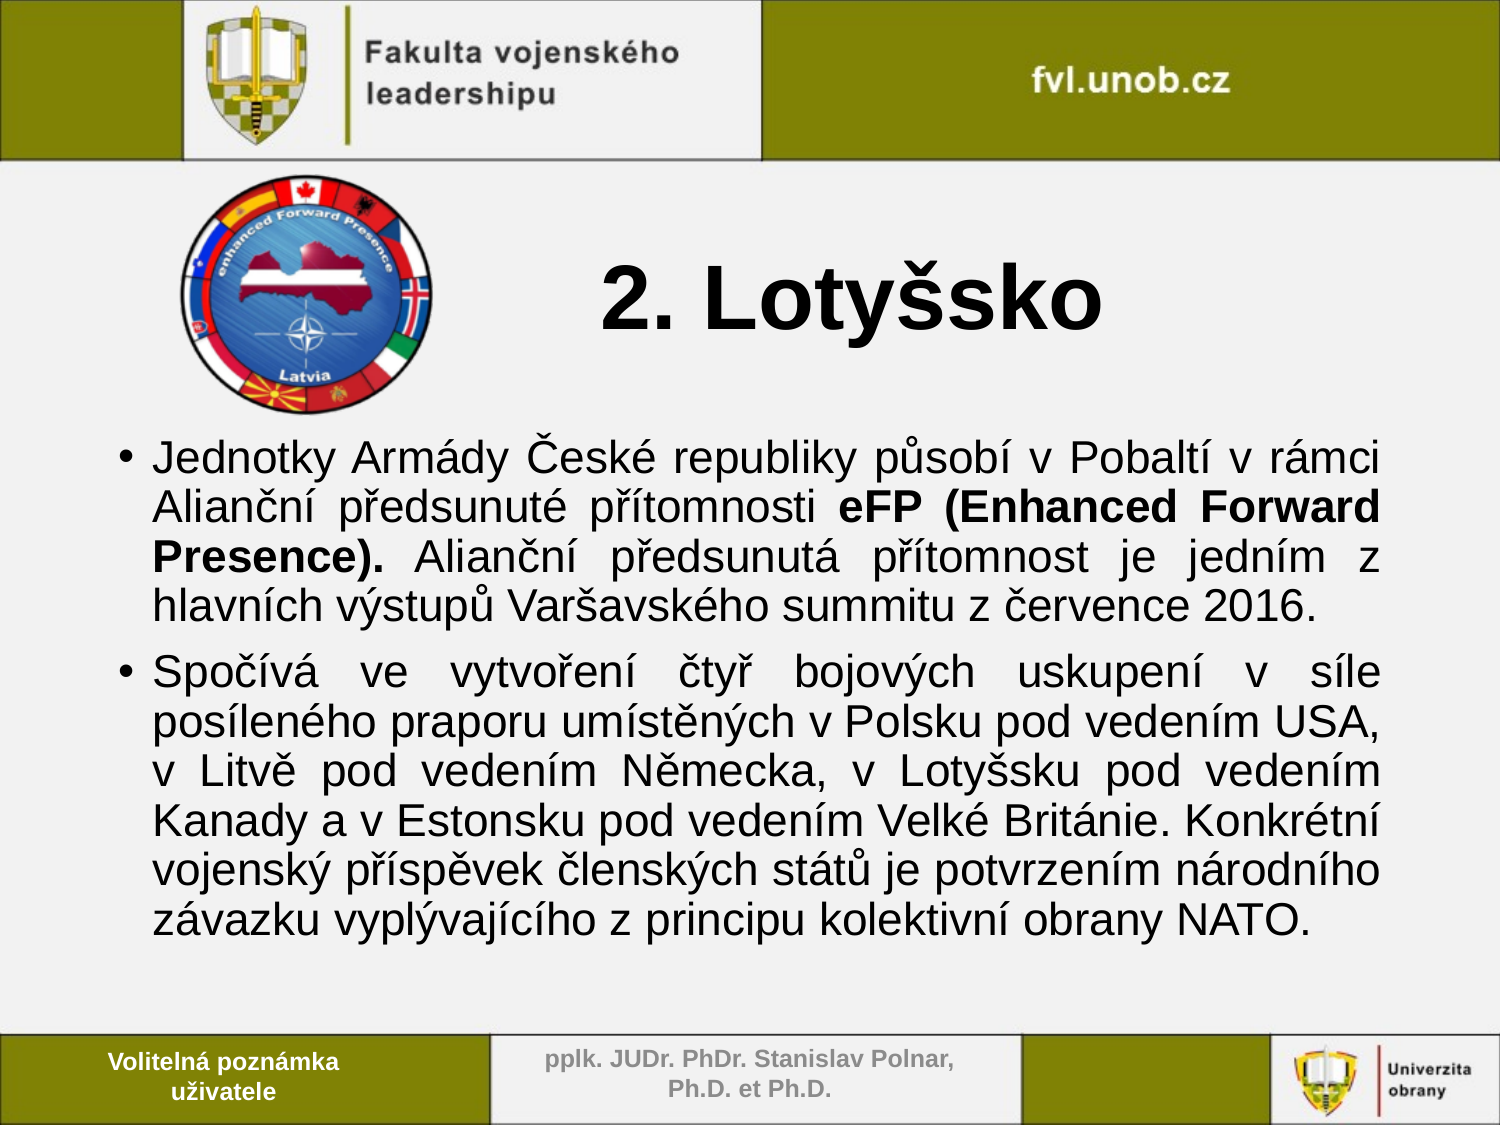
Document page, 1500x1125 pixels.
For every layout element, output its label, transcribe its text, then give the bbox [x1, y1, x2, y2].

list Jednotky Armády České republiky působí v Pobaltí v rámci Alianční předsunuté přítomnosti eFP (Enhanced Forward Presence). Alianční předsunutá přítomnost je jedním z hlavních výstupů Varšavského summitu z července 2016. Spočívá ve vytvoření čtyř bojových uskupení v síle posíleného praporu umístěných v Polsku pod vedením USA, v Litvě pod vedením Německa, v Lotyšsku pod vedením Kanady a v Estonsku pod vedením Velké Británie. Konkrétní vojenský příspěvek členských států je potvrzením národního závazku vyplývajícího z principu kolektivní obrany NATO. [103, 425, 1397, 1014]
slide_number Volitelná poznámka uživatele [55, 1045, 393, 1106]
footer pplk. JUDr. PhDr. Stanislav Polnar, Ph.D. et Ph.D. [496, 1042, 1004, 1103]
title 2. Lotyšsko [496, 190, 1235, 409]
picture [0, 0, 1500, 1125]
